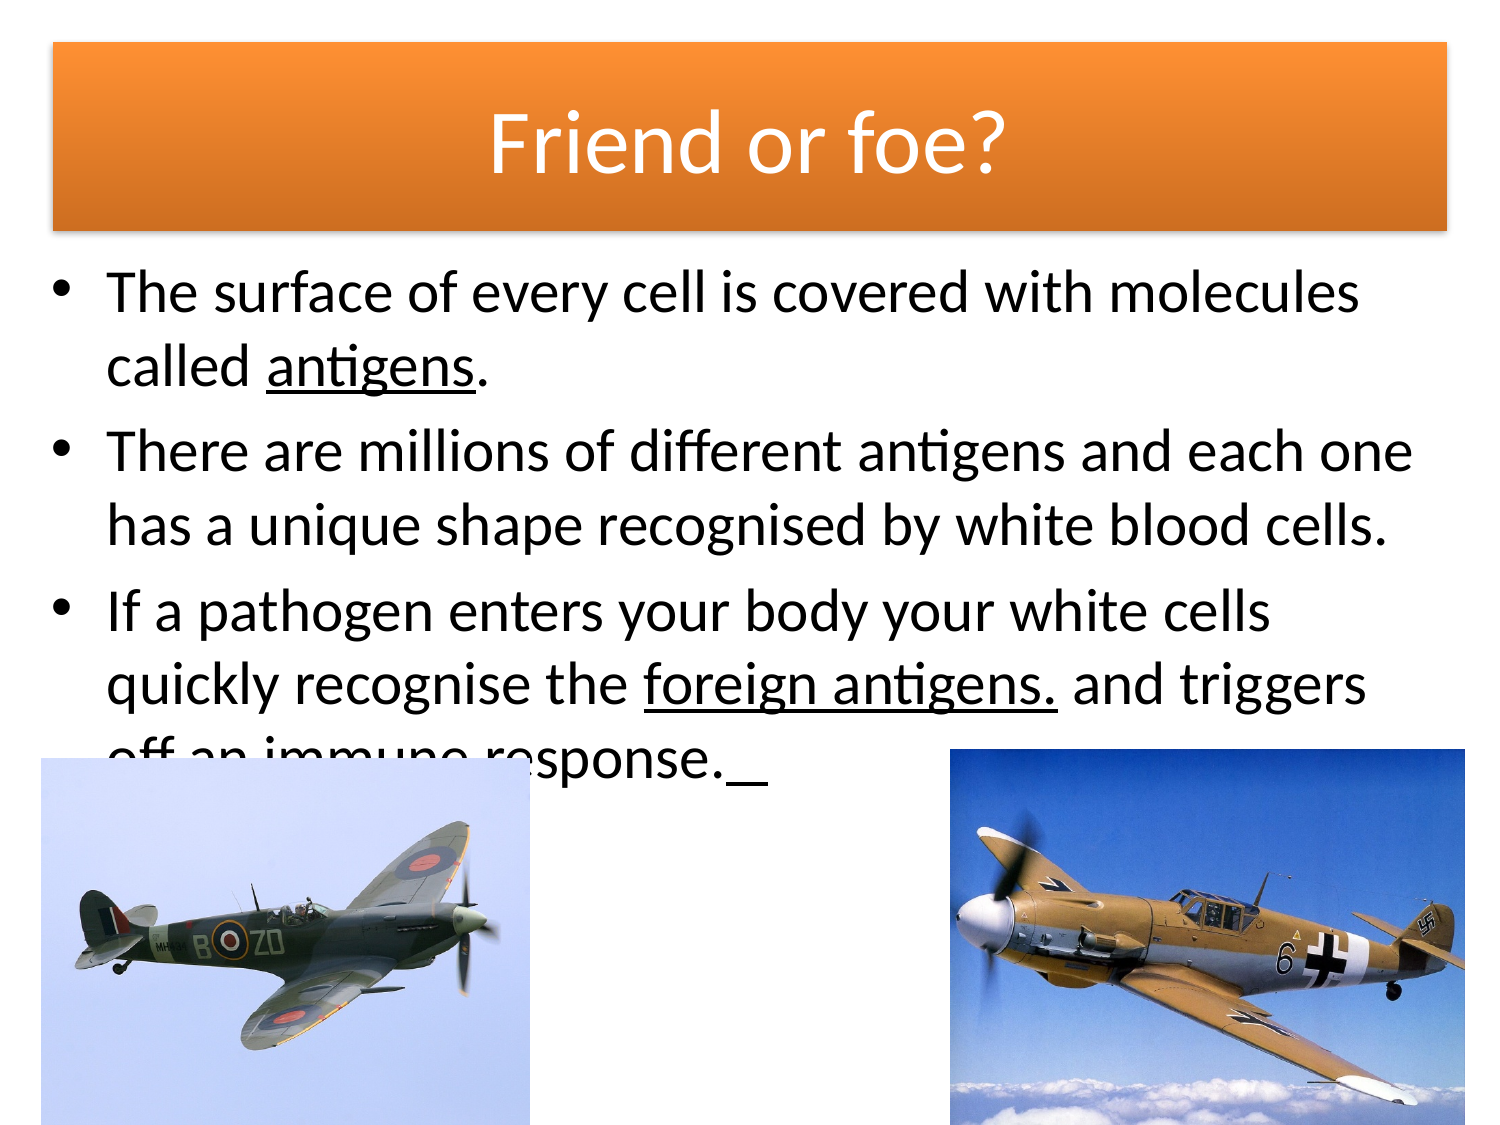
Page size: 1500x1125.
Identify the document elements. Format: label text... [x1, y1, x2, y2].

title Friend or foe? [53, 42, 1447, 231]
list The surface of every cell is covered with molecules called antigens. There are millions of different antigens and each one has a unique shape recognised by white blood cells. If a pathogen enters your body your white cells quickly recognise the foreign antigens. and triggers off an immune response. [35, 243, 1454, 805]
picture [40, 758, 530, 1125]
picture [950, 749, 1465, 1125]
